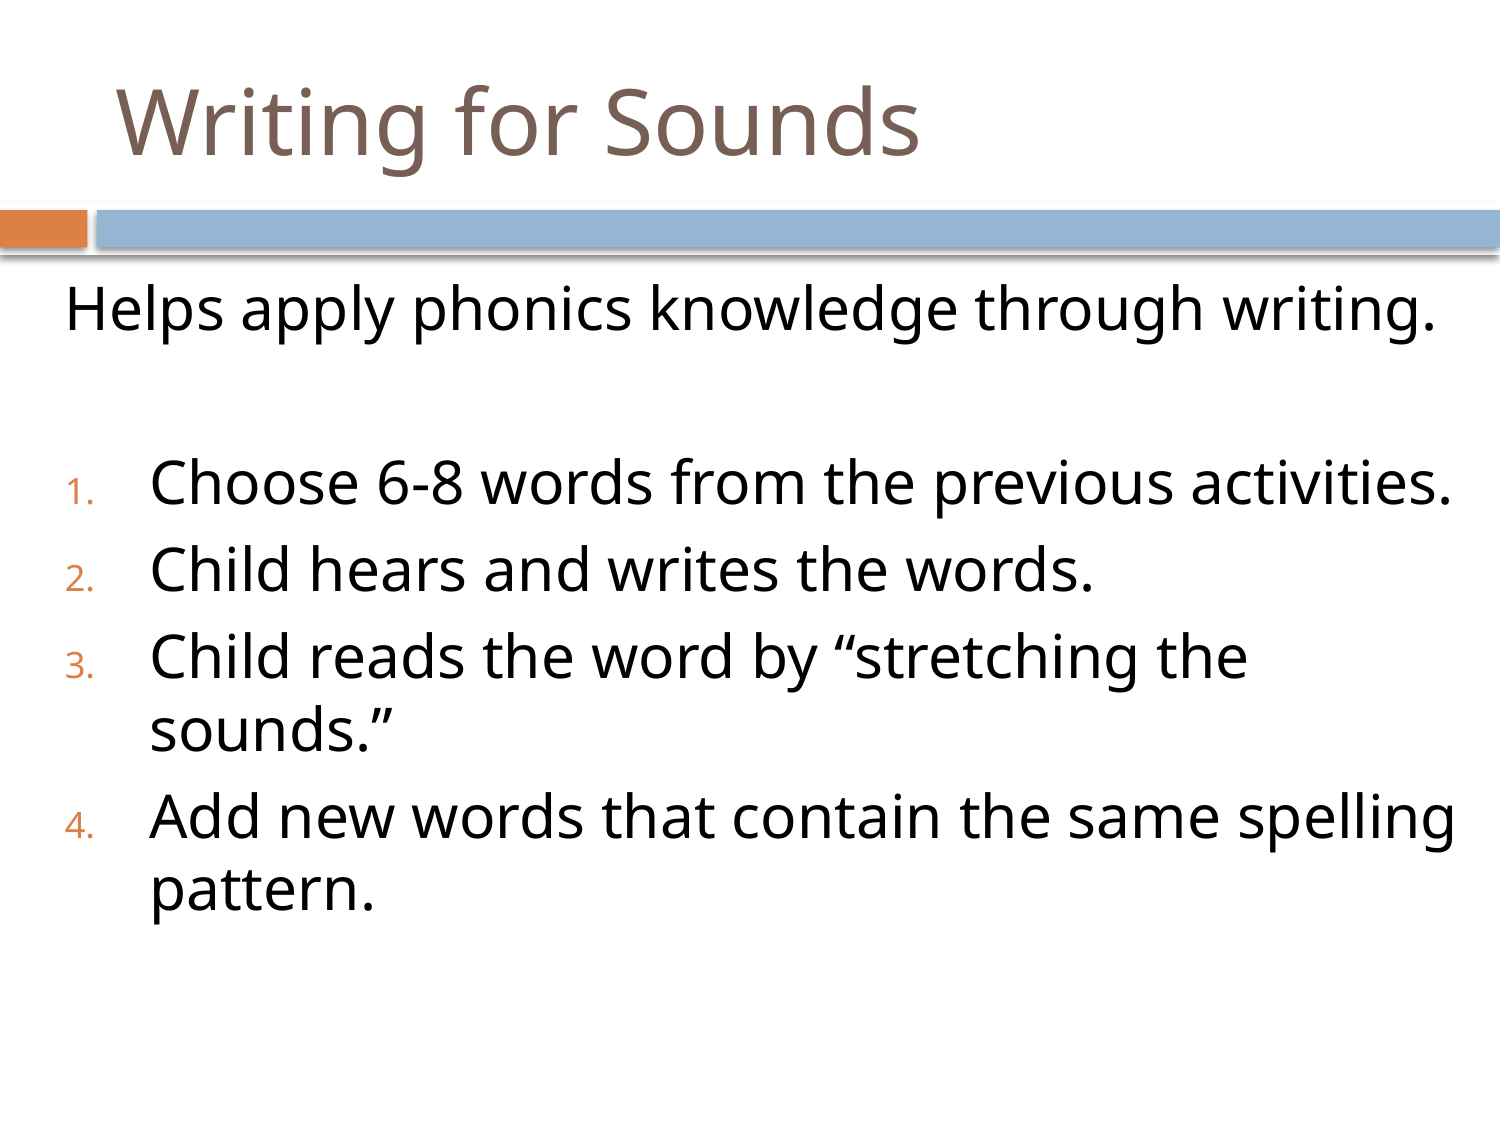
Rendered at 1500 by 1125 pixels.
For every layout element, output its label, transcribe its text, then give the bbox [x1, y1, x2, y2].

title Writing for Sounds [100, 37, 1438, 200]
list Helps apply phonics knowledge through writing. Choose 6-8 words from the previous activities. Child hears and writes the words. Child reads the word by “stretching the sounds.” Add new words that contain the same spelling pattern. [50, 262, 1475, 1005]
